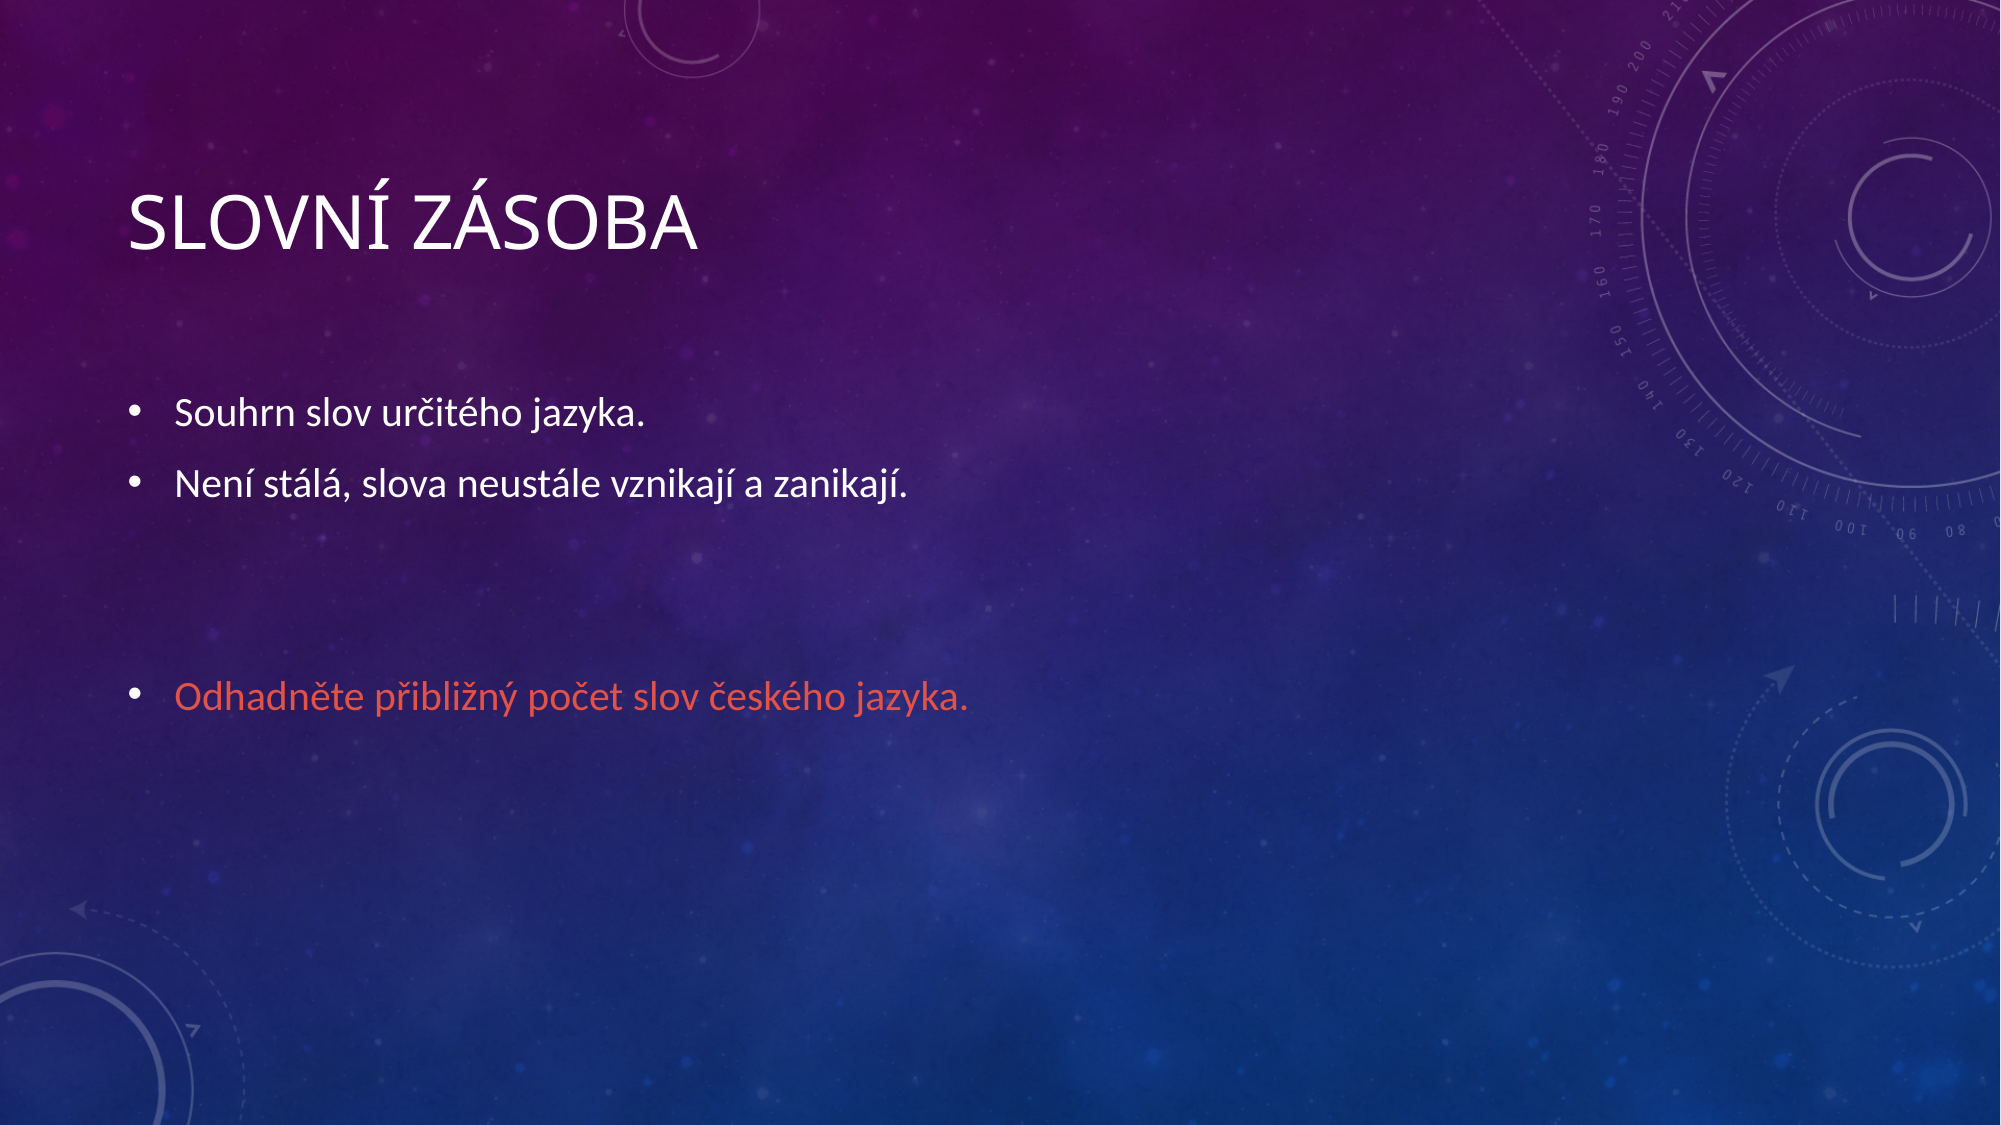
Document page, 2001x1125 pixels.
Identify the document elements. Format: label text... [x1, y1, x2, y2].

picture [0, 0, 2001, 1125]
list Souhrn slov určitého jazyka. Není stálá, slova neustále vznikají a zanikají. Odhadněte přibližný počet slov českého jazyka. [112, 351, 1775, 950]
title Slovní zásoba [112, 99, 1775, 339]
